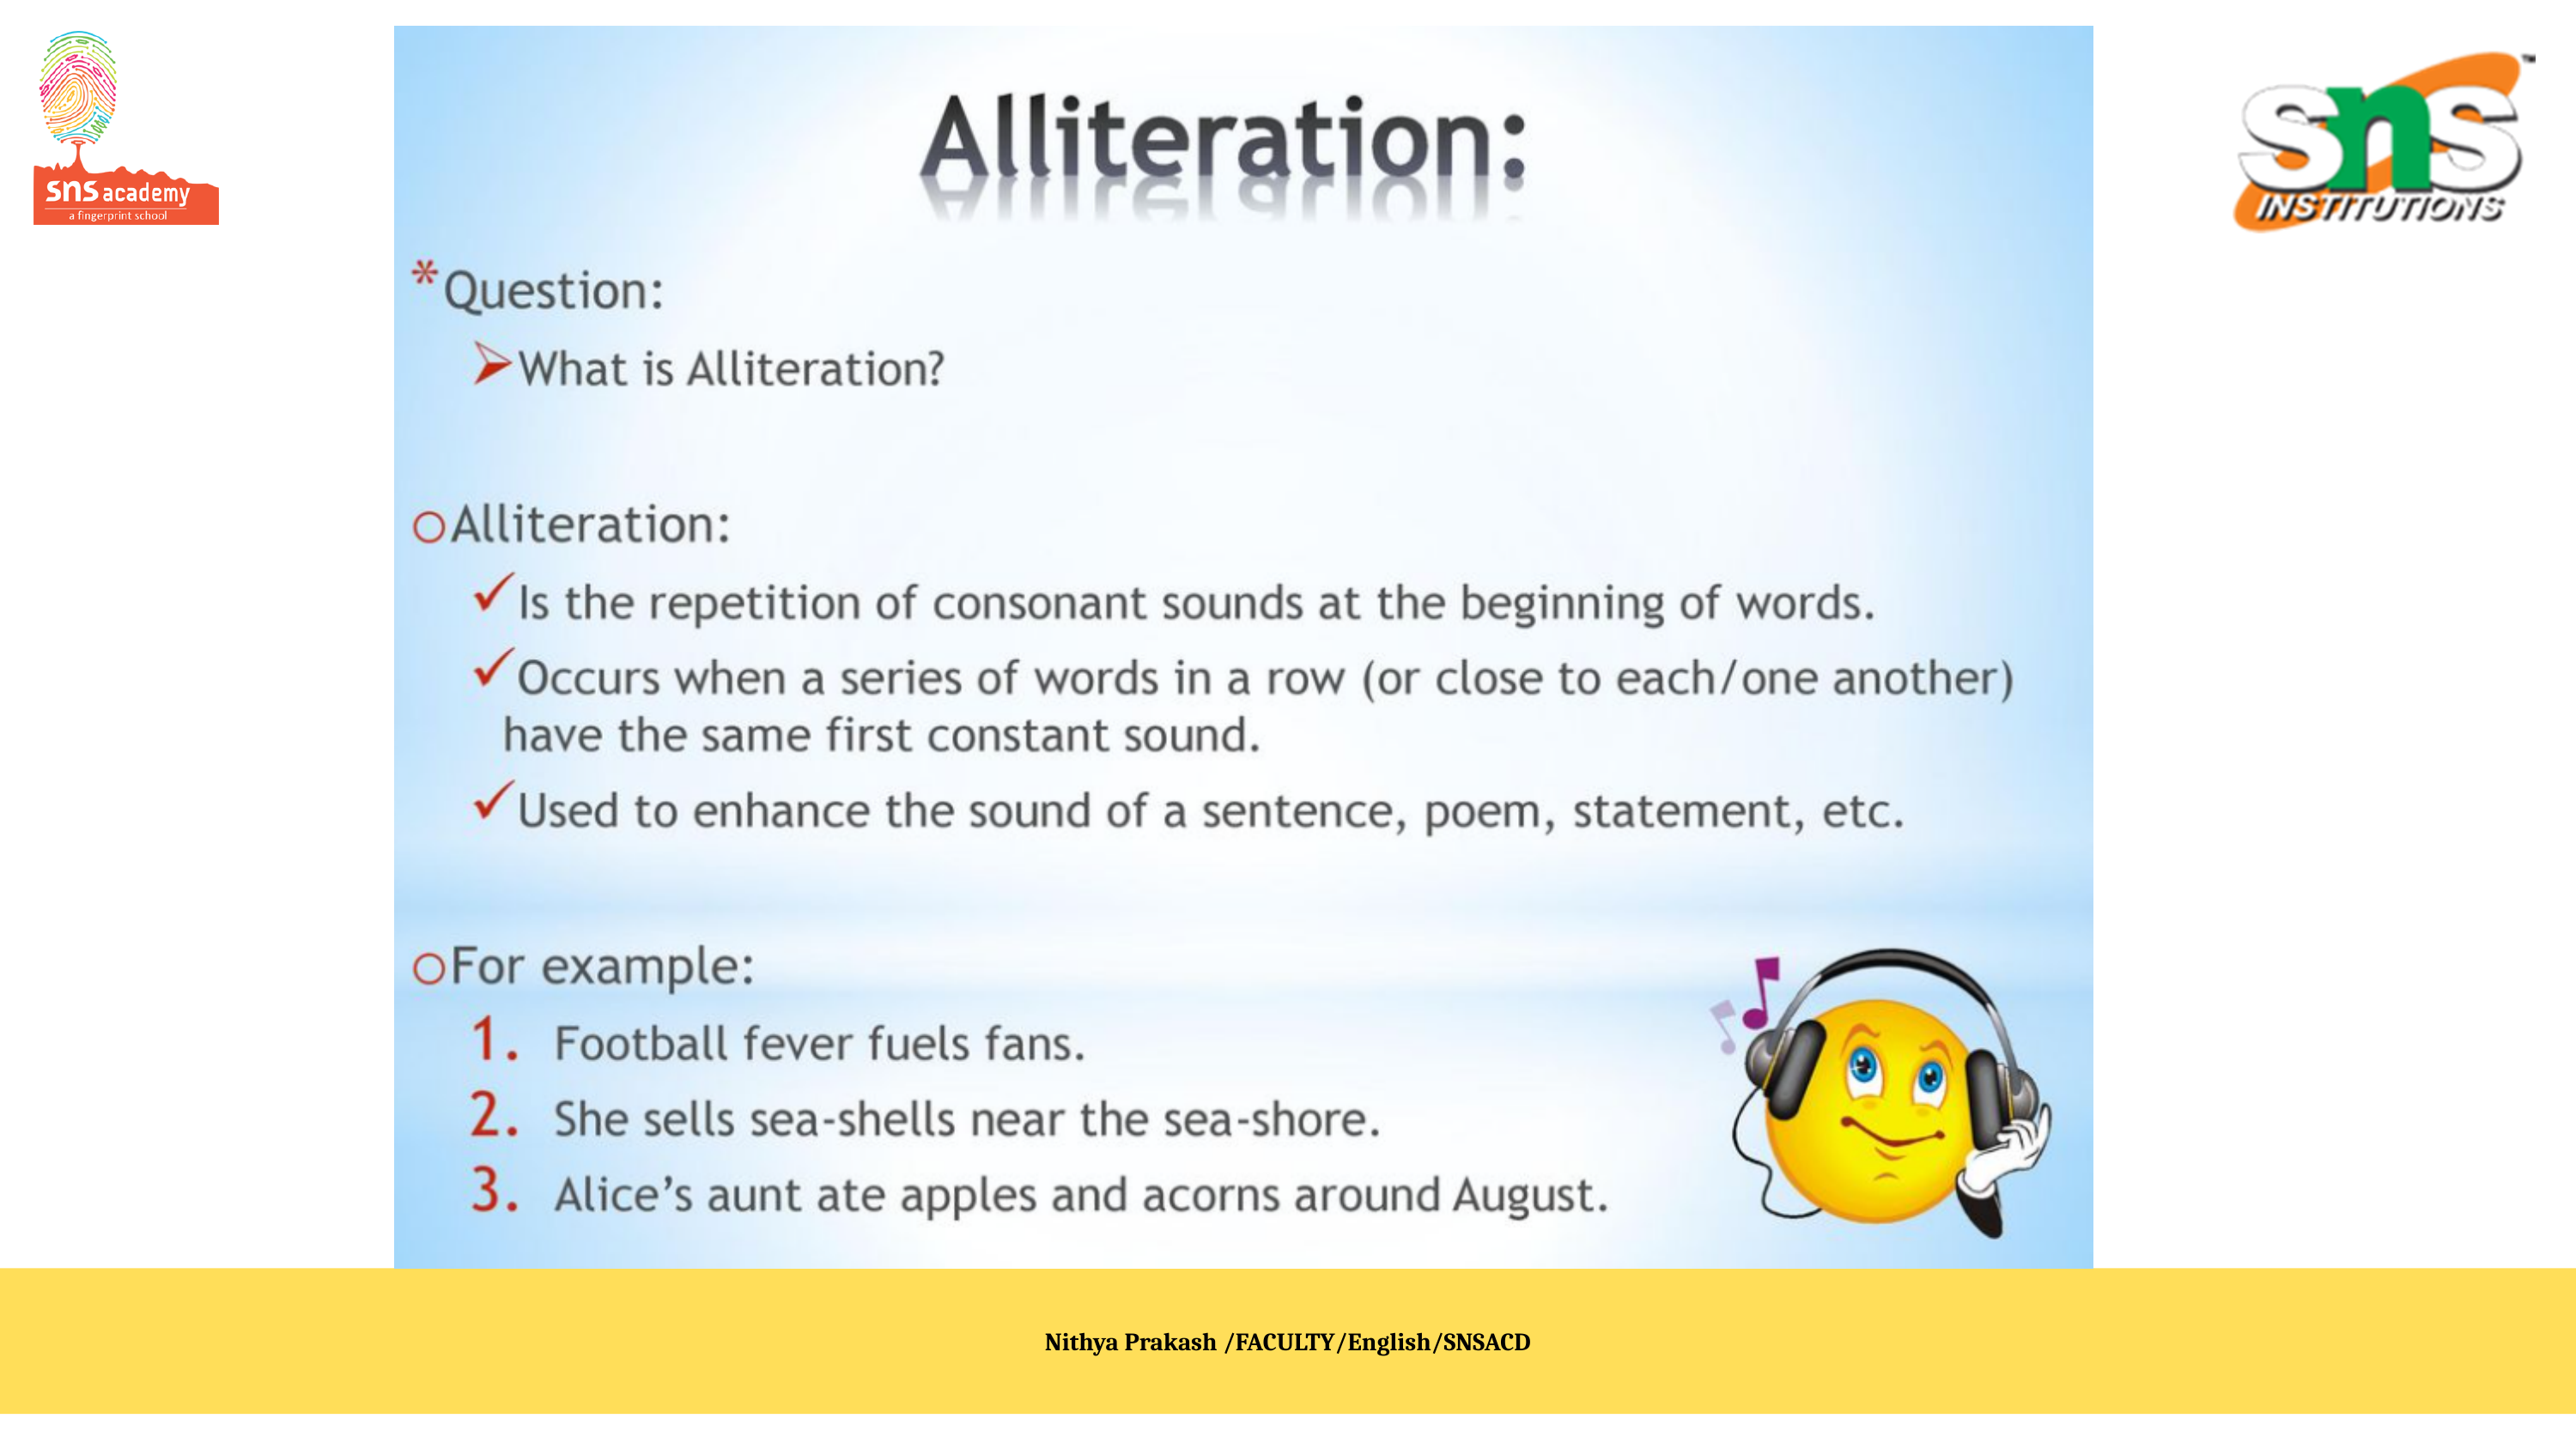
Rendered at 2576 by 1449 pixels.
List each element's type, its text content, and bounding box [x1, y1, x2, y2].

text_box Nithya Prakash /FACULTY/English/SNSACD [643, 1319, 1932, 1362]
picture [2233, 50, 2536, 233]
picture [33, 31, 219, 225]
text_box [0, 1268, 2576, 1415]
picture [393, 26, 2093, 1269]
